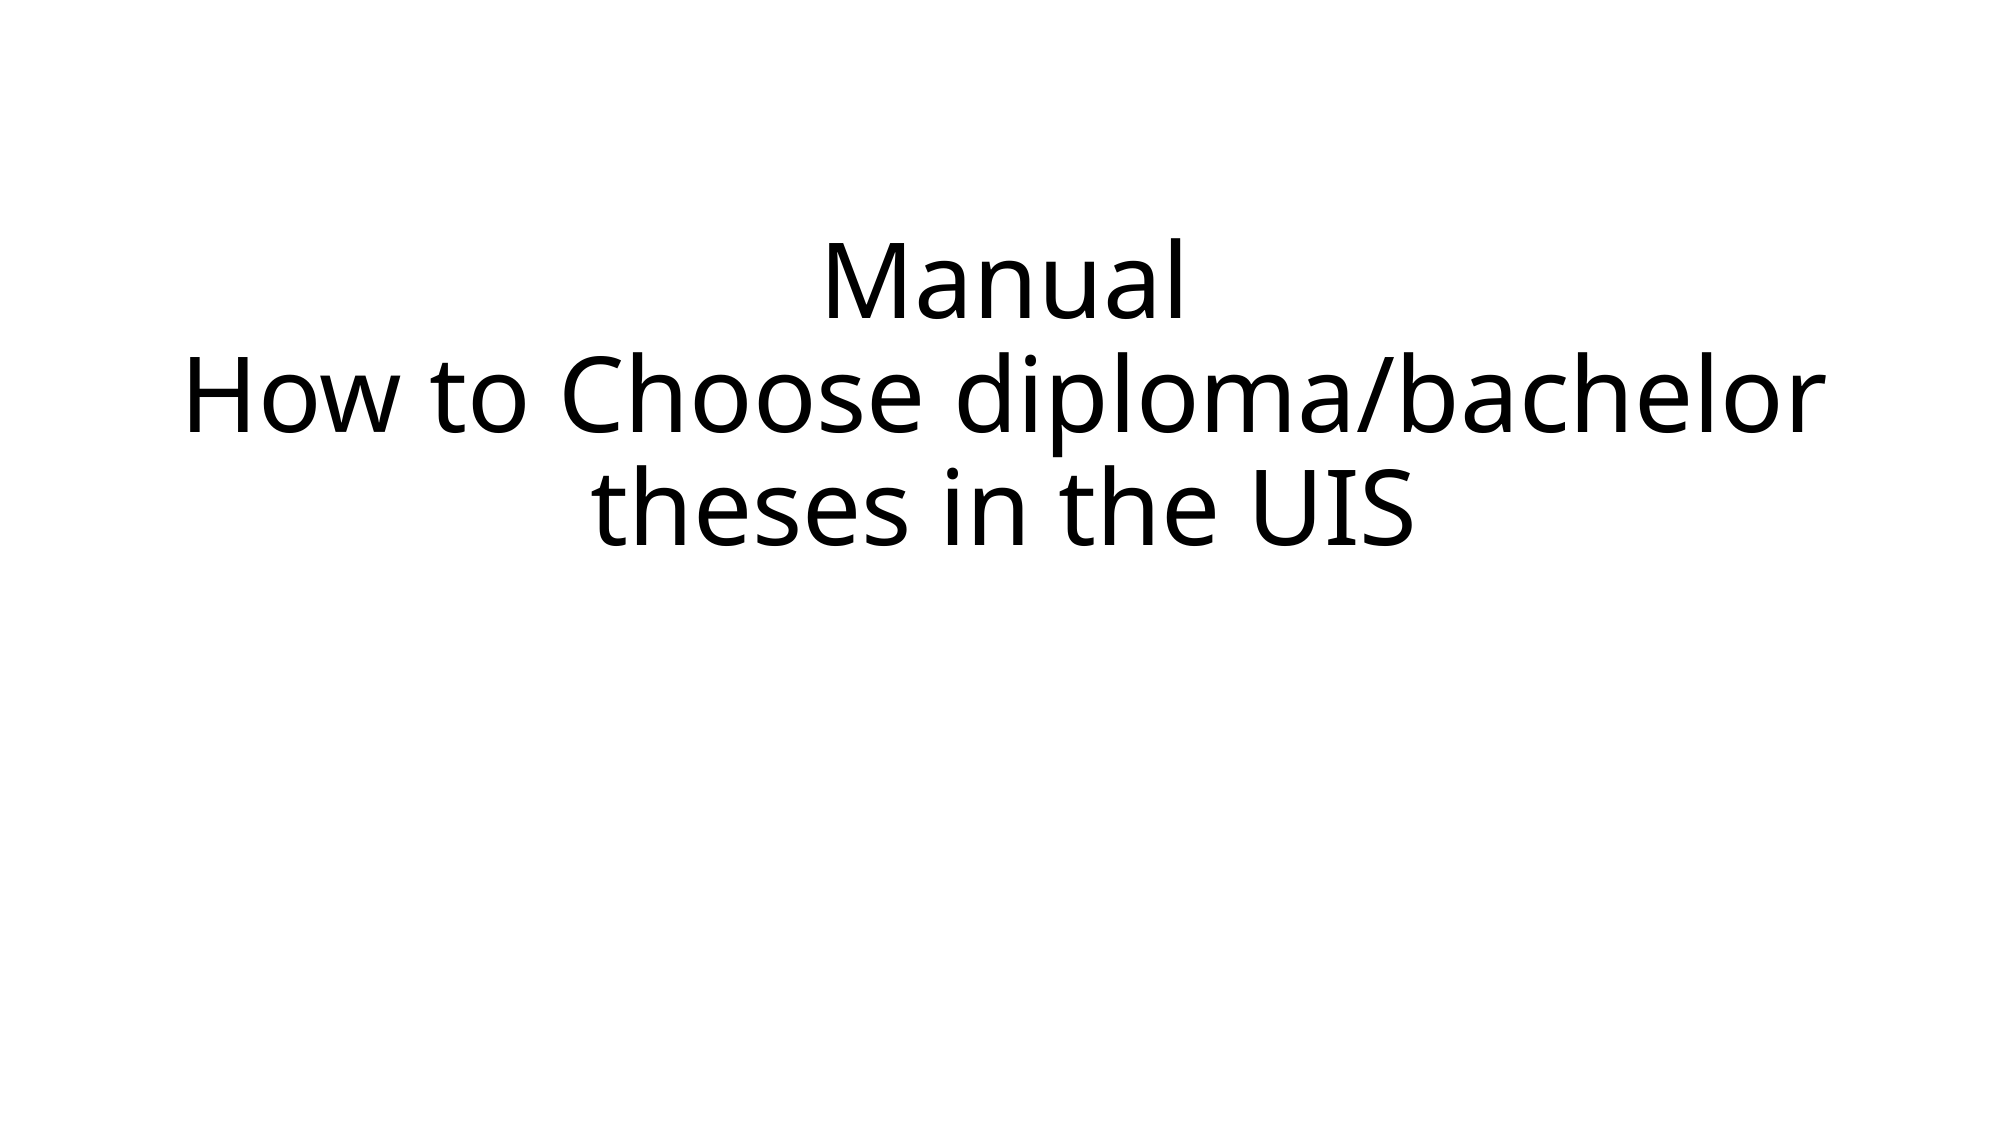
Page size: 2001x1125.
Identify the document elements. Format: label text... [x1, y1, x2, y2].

title Manual How to Choose diploma/bachelor theses in the UIS [156, 184, 1853, 576]
